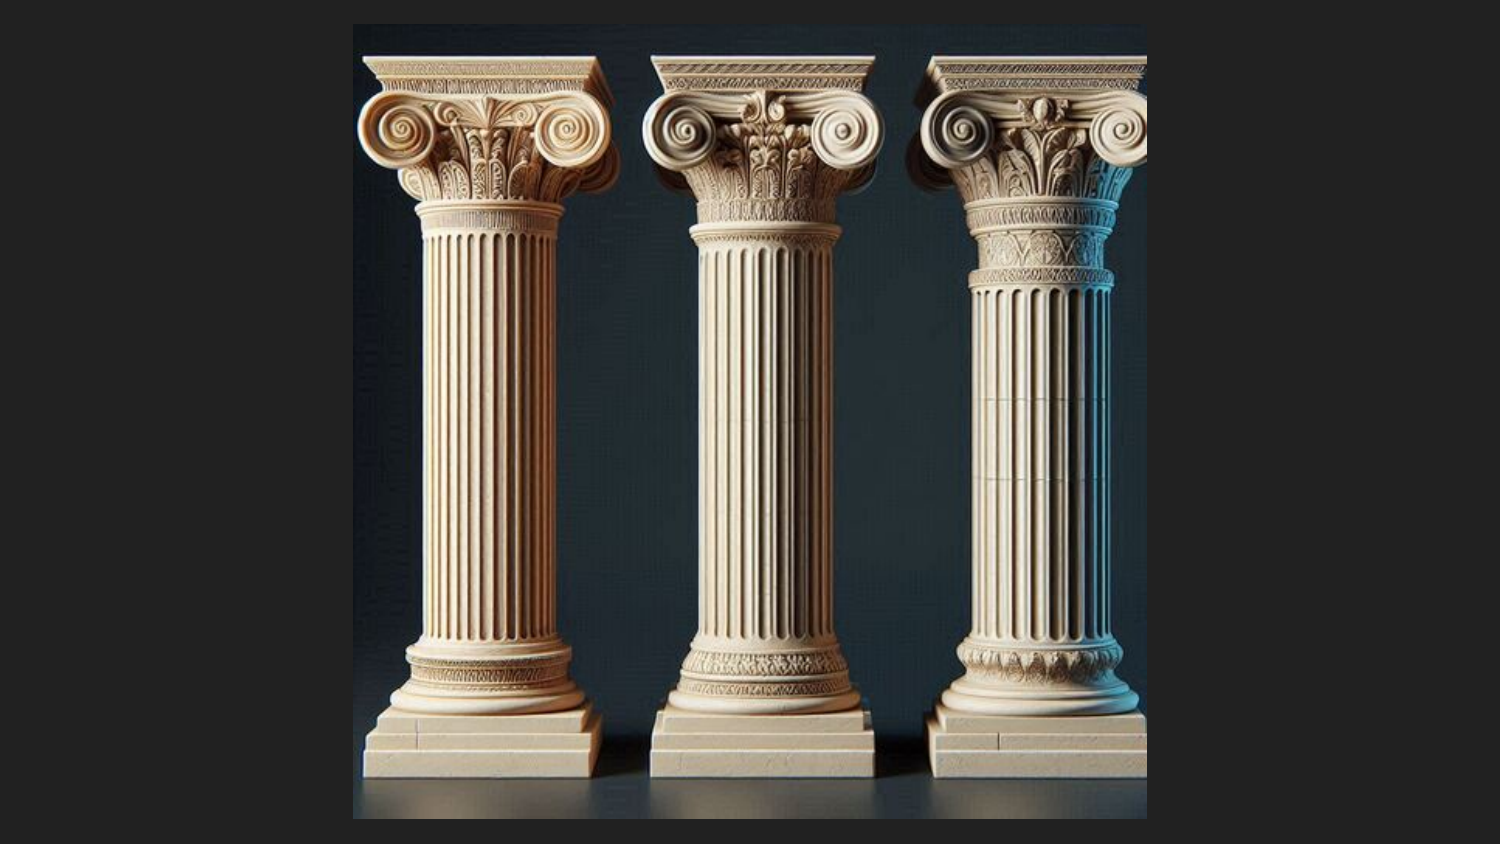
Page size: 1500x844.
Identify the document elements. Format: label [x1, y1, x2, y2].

picture [352, 24, 1148, 819]
